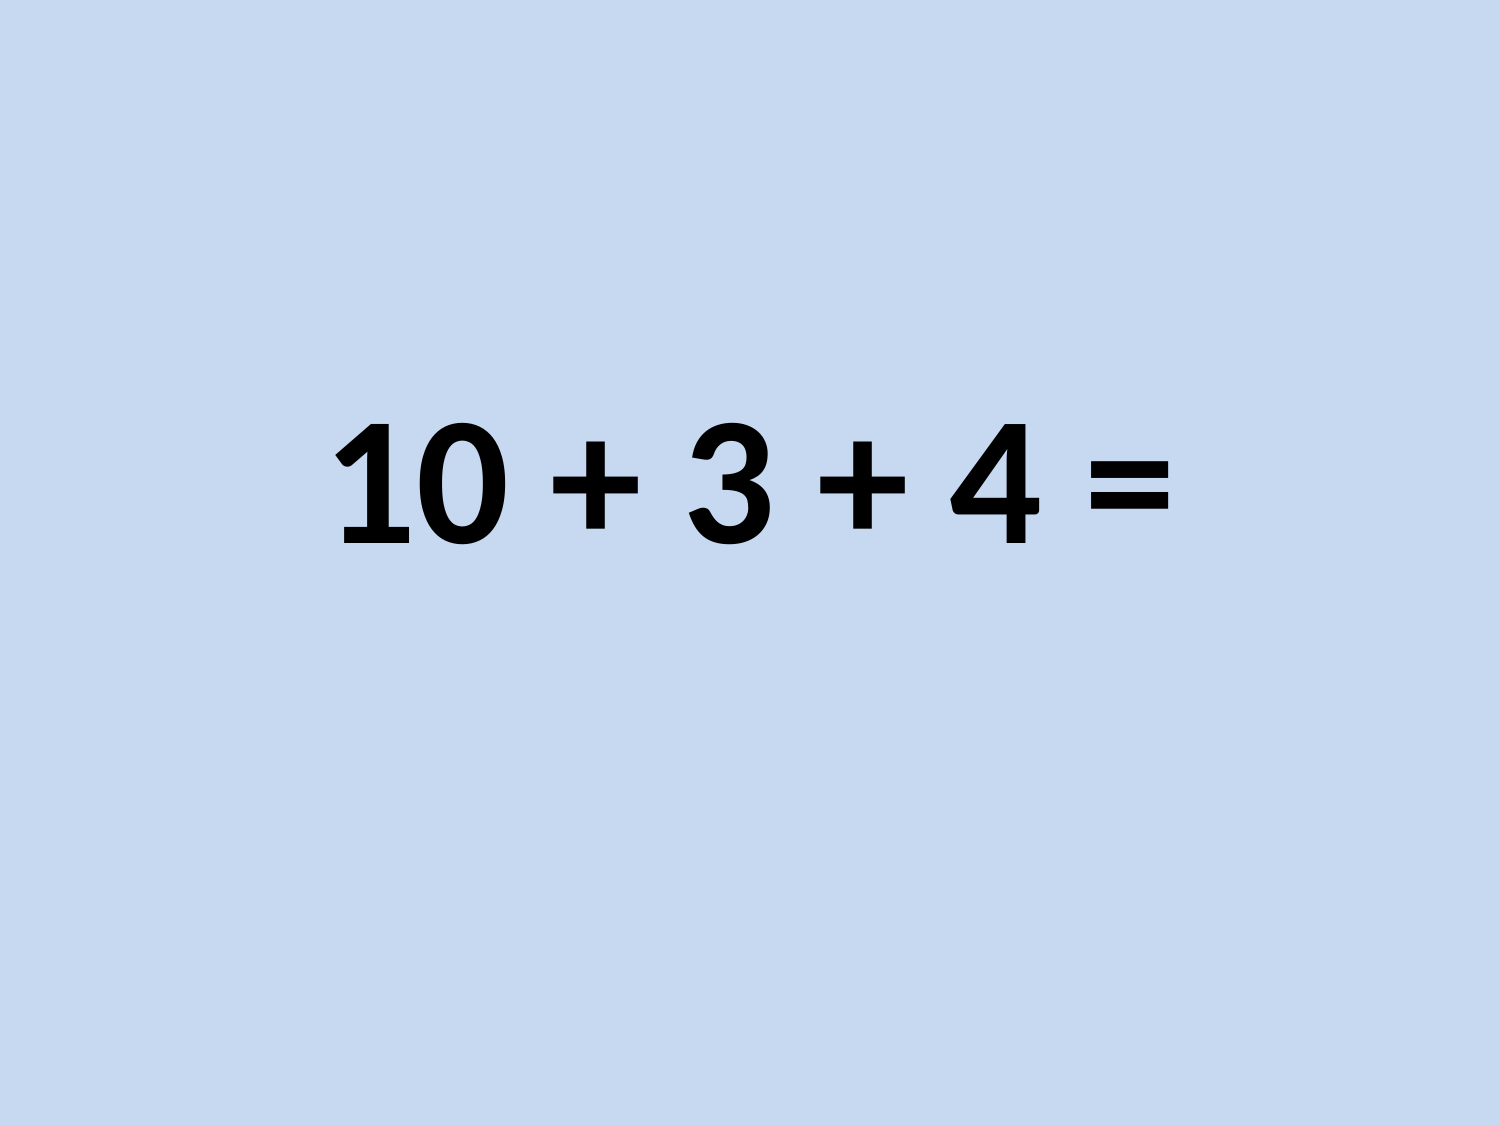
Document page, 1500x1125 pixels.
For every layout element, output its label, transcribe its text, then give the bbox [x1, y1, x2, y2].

title 10 + 3 + 4 = [112, 349, 1388, 591]
